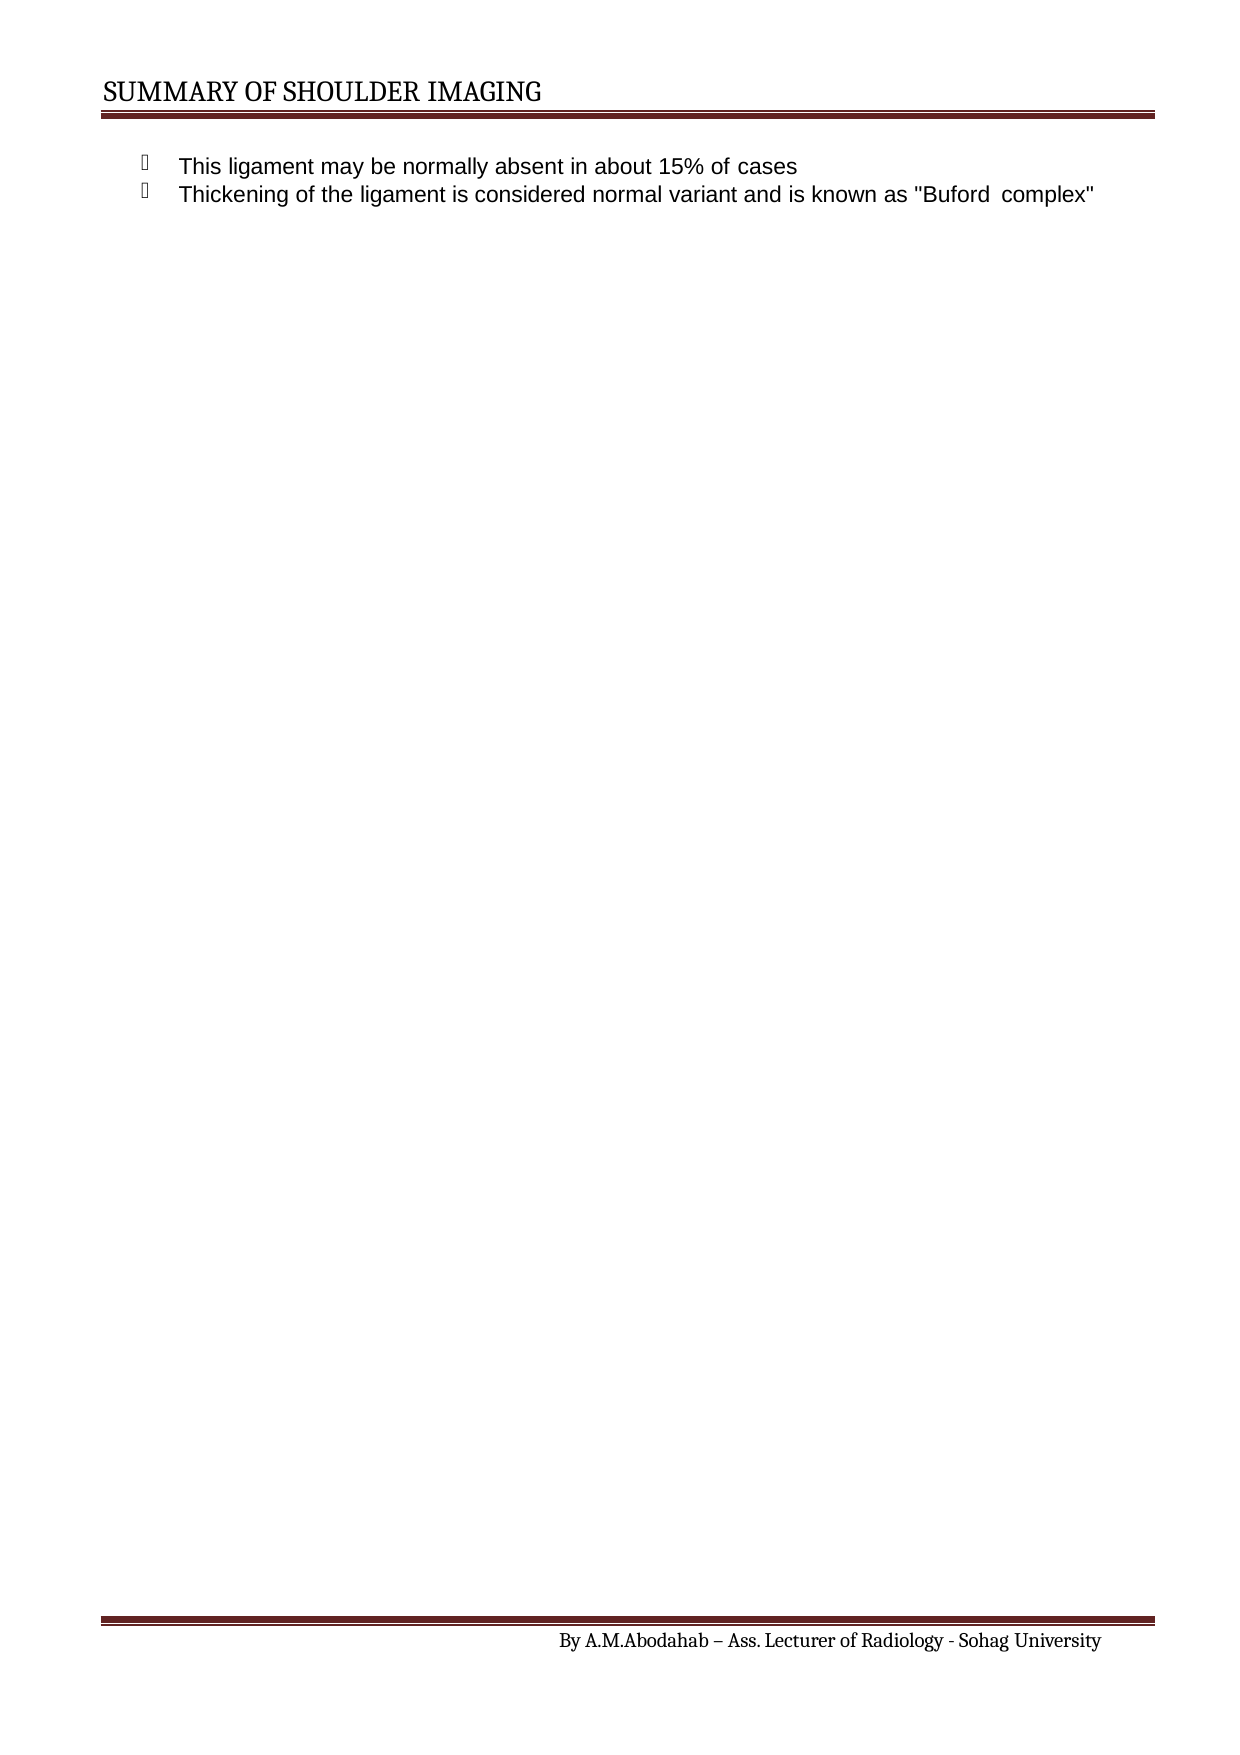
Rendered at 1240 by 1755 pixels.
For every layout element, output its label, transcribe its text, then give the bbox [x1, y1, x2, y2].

text_box SUMMARY OF SHOULDER IMAGING This ligament may be normally absent in about 15% of cases Thickening of the ligament is considered normal variant and is known as "Buford complex" [101, 70, 1098, 207]
footer By A.M.Abodahab – Ass. Lecturer of Radiology - Sohag University [557, 1625, 1145, 1755]
